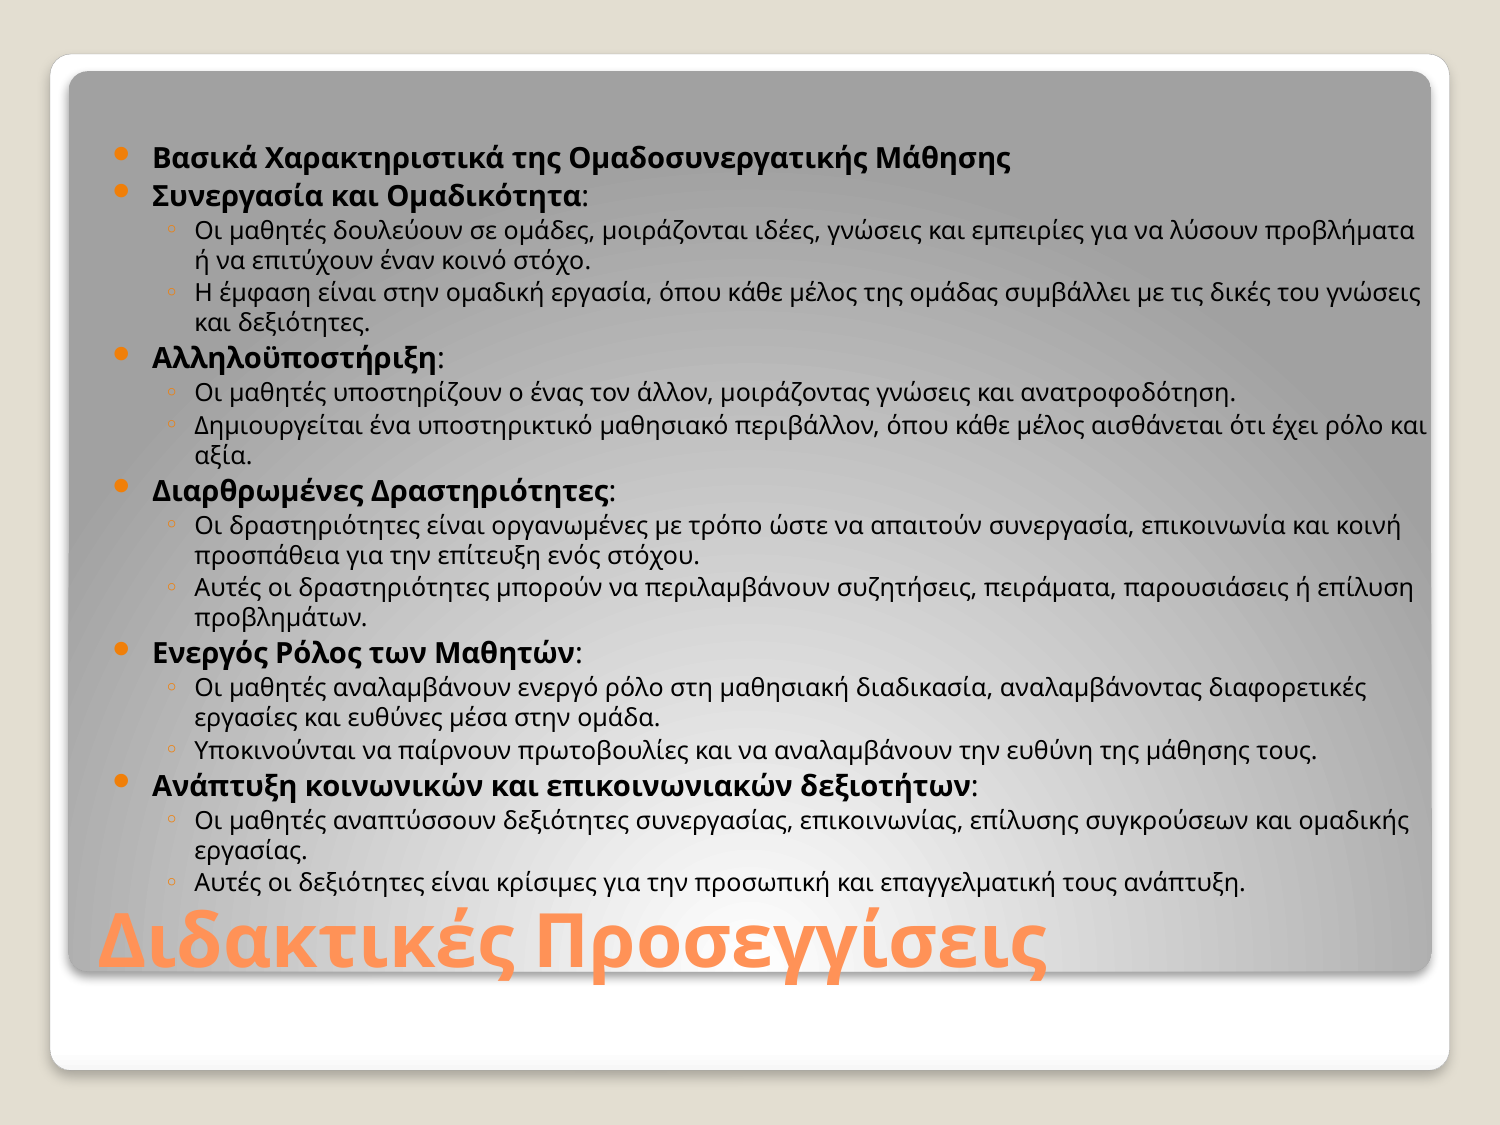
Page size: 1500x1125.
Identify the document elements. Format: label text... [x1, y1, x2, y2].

list Βασικά Χαρακτηριστικά της Ομαδοσυνεργατικής Μάθησης Συνεργασία και Ομαδικότητα: Οι μαθητές δουλεύουν σε ομάδες, μοιράζονται ιδέες, γνώσεις και εμπειρίες για να λύσουν προβλήματα ή να επιτύχουν έναν κοινό στόχο. Η έμφαση είναι στην ομαδική εργασία, όπου κάθε μέλος της ομάδας συμβάλλει με τις δικές του γνώσεις και δεξιότητες. Αλληλοϋποστήριξη: Οι μαθητές υποστηρίζουν ο ένας τον άλλον, μοιράζοντας γνώσεις και ανατροφοδότηση. Δημιουργείται ένα υποστηρικτικό μαθησιακό περιβάλλον, όπου κάθε μέλος αισθάνεται ότι έχει ρόλο και αξία. Διαρθρωμένες Δραστηριότητες: Οι δραστηριότητες είναι οργανωμένες με τρόπο ώστε να απαιτούν συνεργασία, επικοινωνία και κοινή προσπάθεια για την επίτευξη ενός στόχου. Αυτές οι δραστηριότητες μπορούν να περιλαμβάνουν συζητήσεις, πειράματα, παρουσιάσεις ή επίλυση προβλημάτων. Ενεργός Ρόλος των Μαθητών: Οι μαθητές αναλαμβάνουν ενεργό ρόλο στη μαθησιακή διαδικασία, αναλαμβάνοντας διαφορετικές εργασίες και ευθύνες μέσα στην ομάδα. Υποκινούνται να παίρνουν πρωτοβουλίες και να αναλαμβάνουν την ευθύνη της μάθησης τους. Ανάπτυξη κοινωνικών και επικοινωνιακών δεξιοτήτων: Οι μαθητές αναπτύσσουν δεξιότητες συνεργασίας, επικοινωνίας, επίλυσης συγκρούσεων και ομαδικής εργασίας. Αυτές οι δεξιότητες είναι κρίσιμες για την προσωπική και επαγγελματική τους ανάπτυξη. [82, 86, 1447, 917]
title Διδακτικές Προσεγγίσεις [82, 917, 1425, 990]
